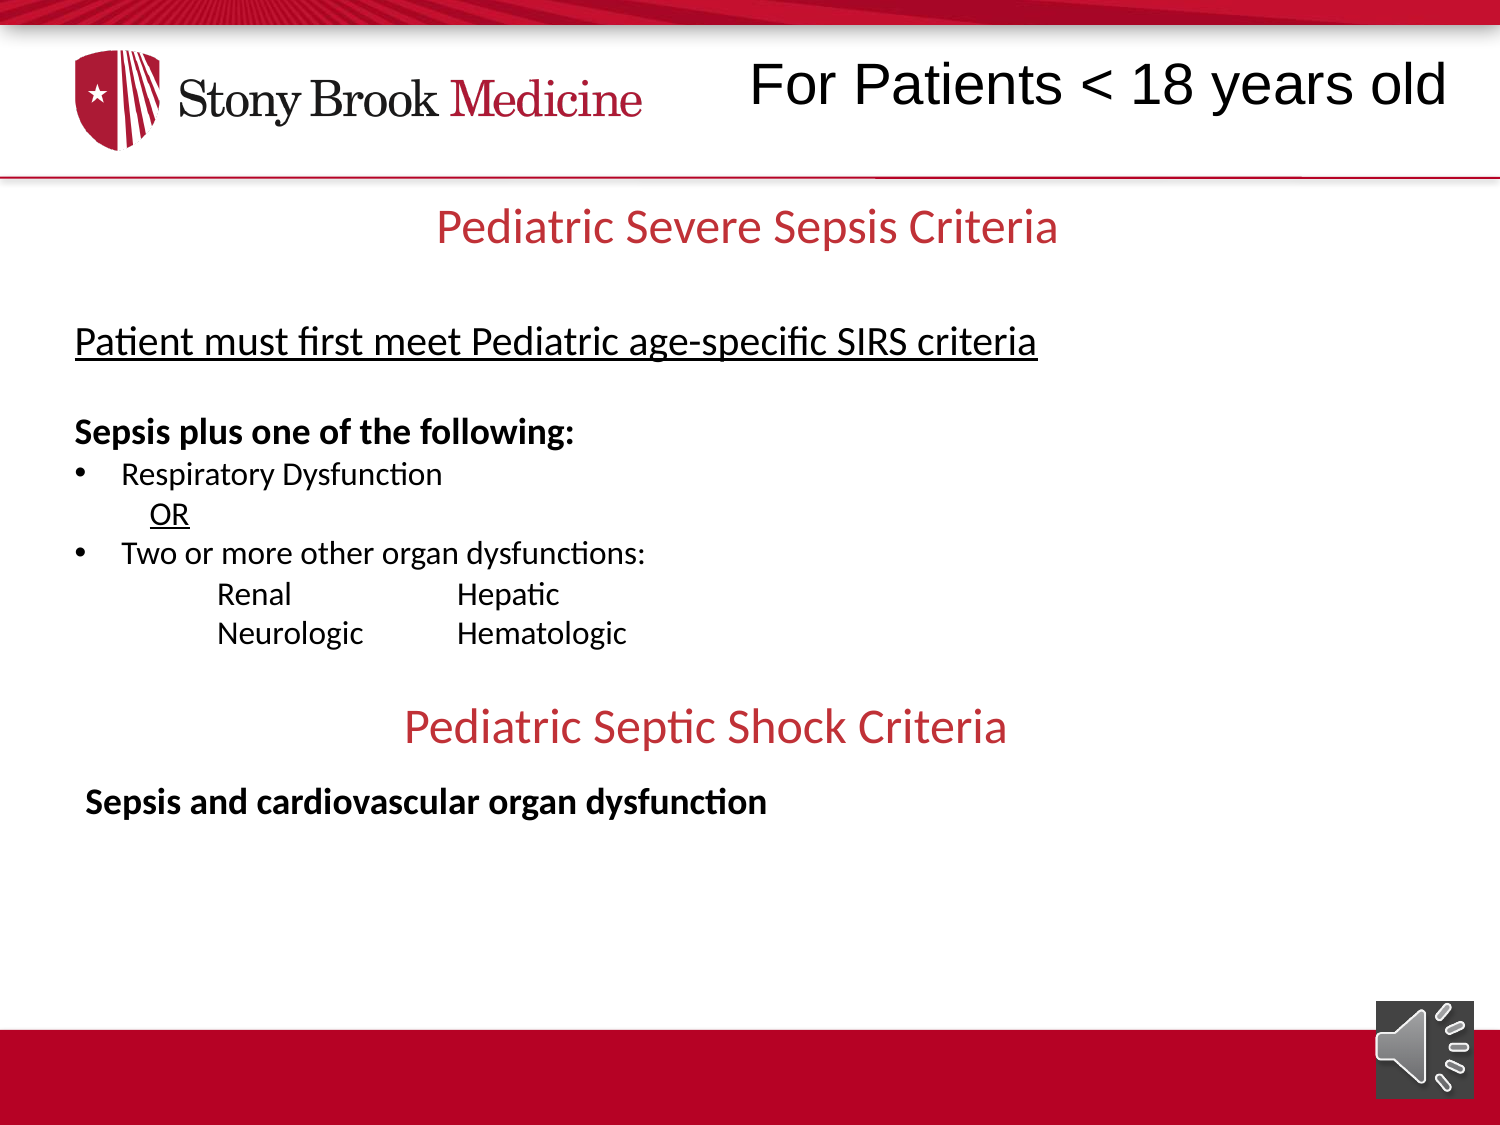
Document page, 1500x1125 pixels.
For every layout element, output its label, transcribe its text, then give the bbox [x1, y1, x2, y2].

list Sepsis and cardiovascular organ dysfunction [85, 777, 924, 840]
text_box Pediatric Septic Shock Criteria [389, 686, 1024, 762]
picture [1374, 999, 1476, 1101]
picture [75, 48, 642, 151]
picture [0, 0, 1500, 25]
text_box For Patients < 18 years old [734, 38, 1473, 124]
text_box Pediatric Severe Sepsis Criteria Patient must first meet Pediatric age-specific SIRS criteria [59, 186, 1074, 431]
text_box Sepsis plus one of the following: Respiratory Dysfunction OR Two or more other organ dysfunctions: Renal Hepatic Neurologic Hematologic [59, 431, 1044, 659]
